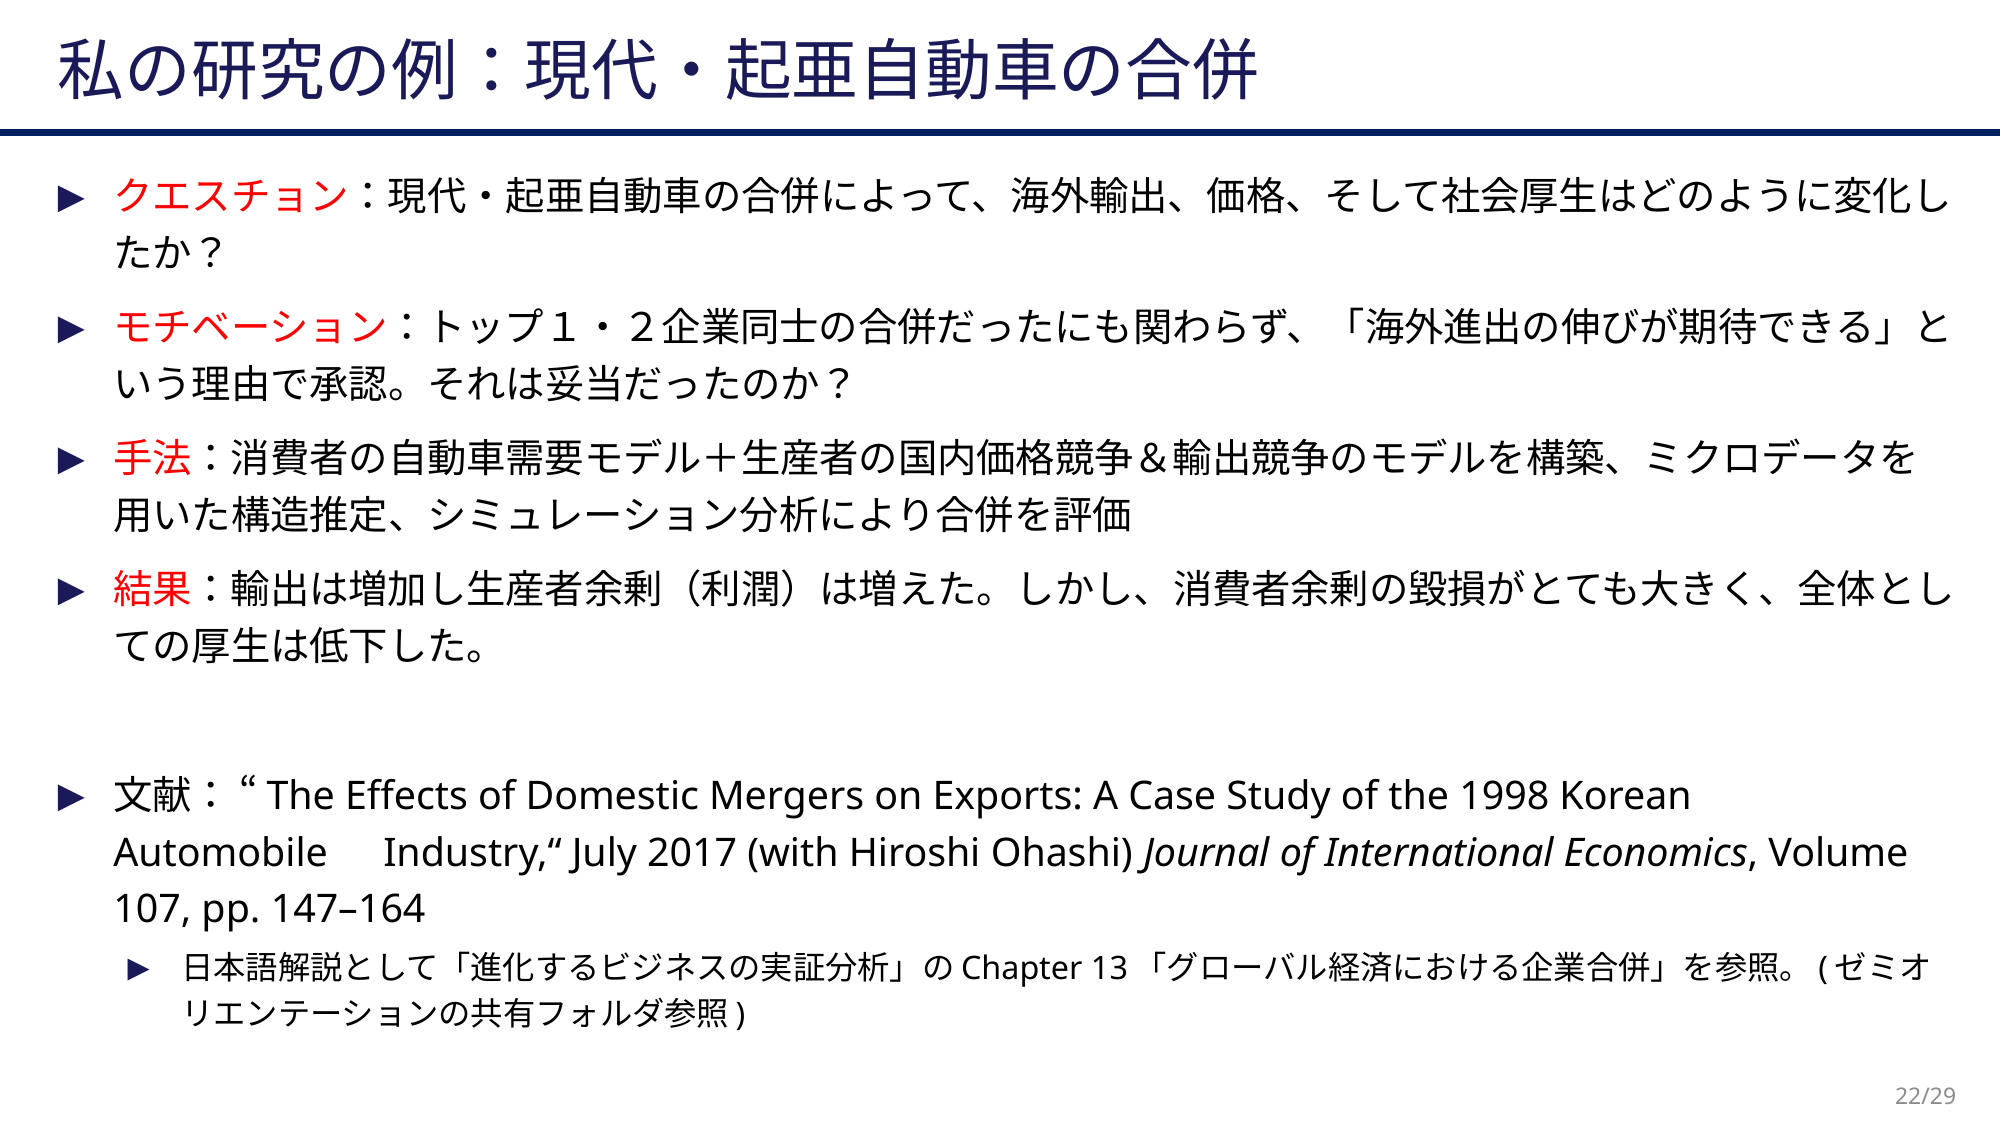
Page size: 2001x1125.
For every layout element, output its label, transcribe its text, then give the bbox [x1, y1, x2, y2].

title 私の研究の例：現代・起亜自動車の合併 [42, 27, 1972, 119]
list クエスチョン：現代・起亜自動車の合併によって、海外輸出、価格、そして社会厚生はどのように変化したか？ モチベーション：トップ１・２企業同士の合併だったにも関わらず、「海外進出の伸びが期待できる」という理由で承認。それは妥当だったのか？ 手法：消費者の自動車需要モデル＋生産者の国内価格競争＆輸出競争のモデルを構築、ミクロデータを用いた構造推定、シミュレーション分析により合併を評価 結果：輸出は増加し生産者余剰（利潤）は増えた。しかし、消費者余剰の毀損がとても大きく、全体としての厚生は低下した。 文献： “The Effects of Domestic Mergers on Exports: A Case Study of the 1998 Korean Automobile Industry,“ July 2017 (with Hiroshi Ohashi) Journal of International Economics, Volume 107, pp. 147–164 日本語解説として「進化するビジネスの実証分析」のChapter 13「グローバル経済における企業合併」を参照。(ゼミオリエンテーションの共有フォルダ参照) [42, 154, 1972, 1043]
slide_number 22/29 [1521, 1078, 1972, 1115]
